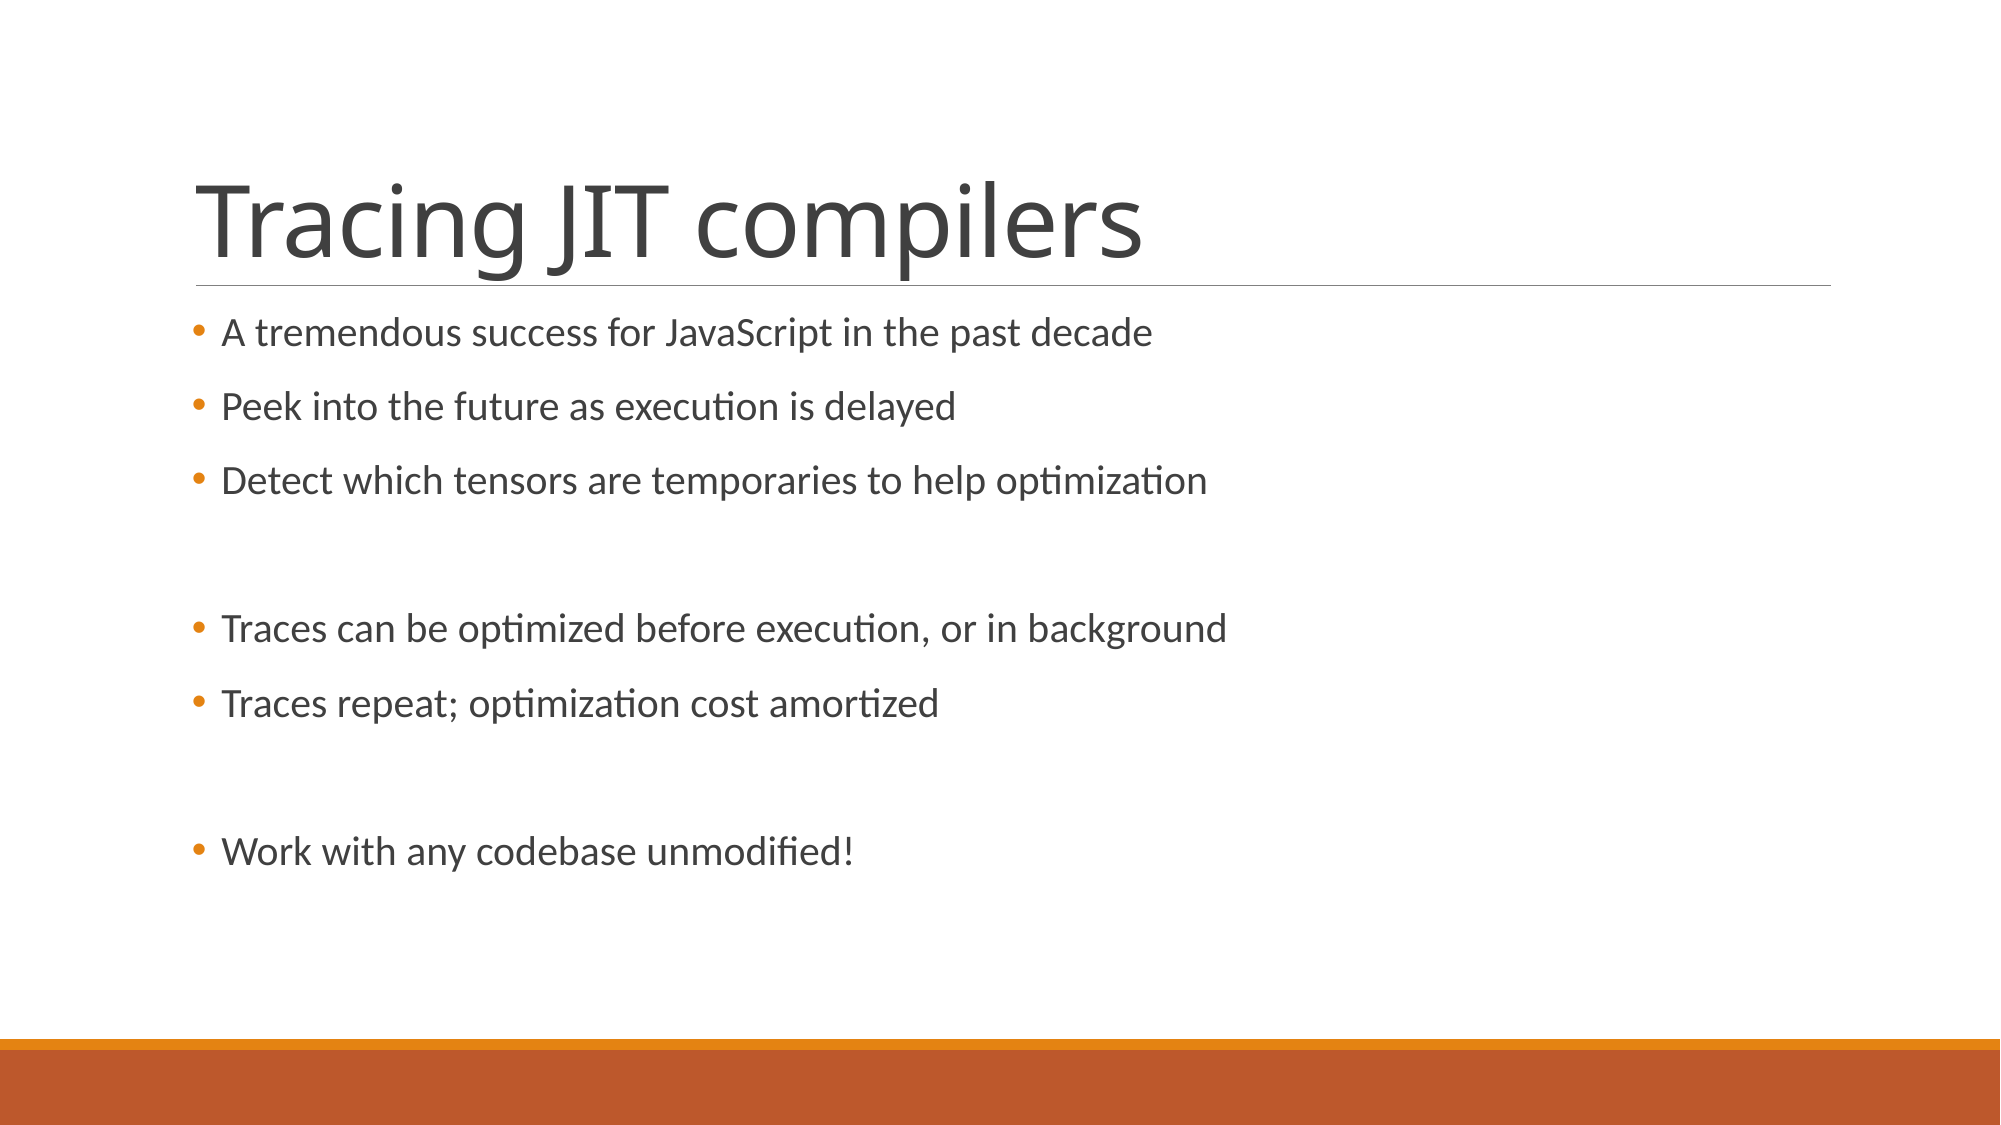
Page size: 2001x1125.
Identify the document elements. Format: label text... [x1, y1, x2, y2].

list A tremendous success for JavaScript in the past decade Peek into the future as execution is delayed Detect which tensors are temporaries to help optimization Traces can be optimized before execution, or in background Traces repeat; optimization cost amortized Work with any codebase unmodified! [180, 302, 1830, 963]
title Tracing JIT compilers [180, 47, 1830, 285]
